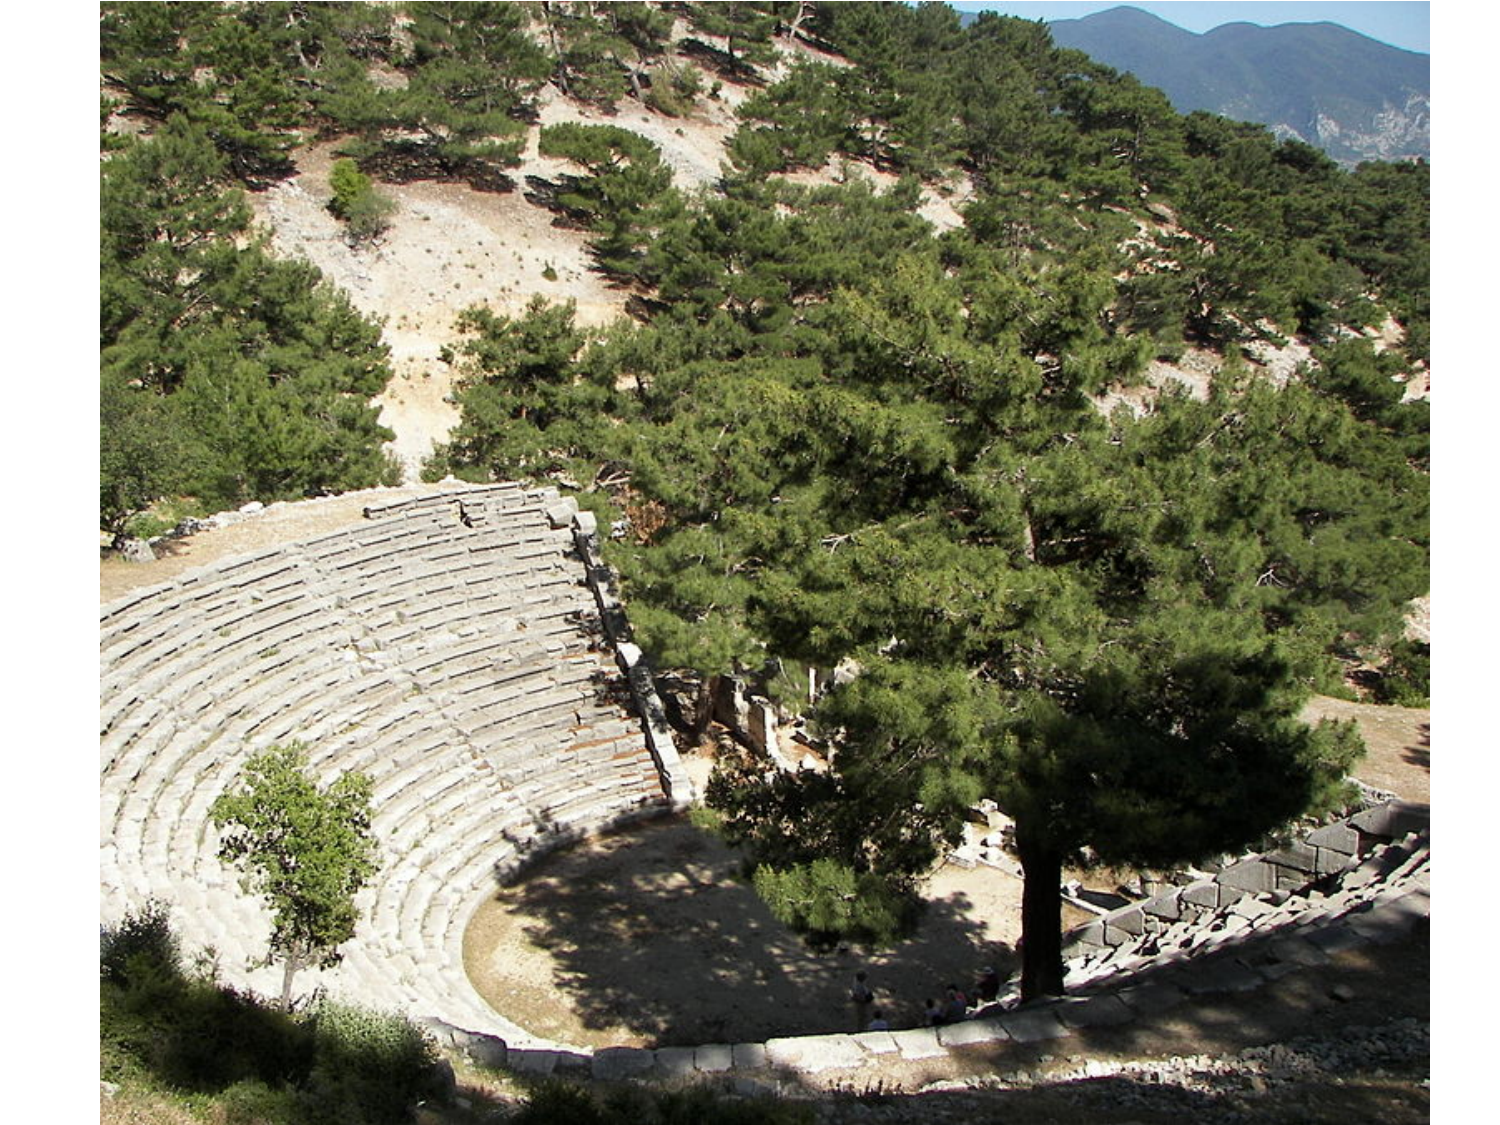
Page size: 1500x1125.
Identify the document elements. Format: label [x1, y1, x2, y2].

list [100, 1, 1430, 1125]
